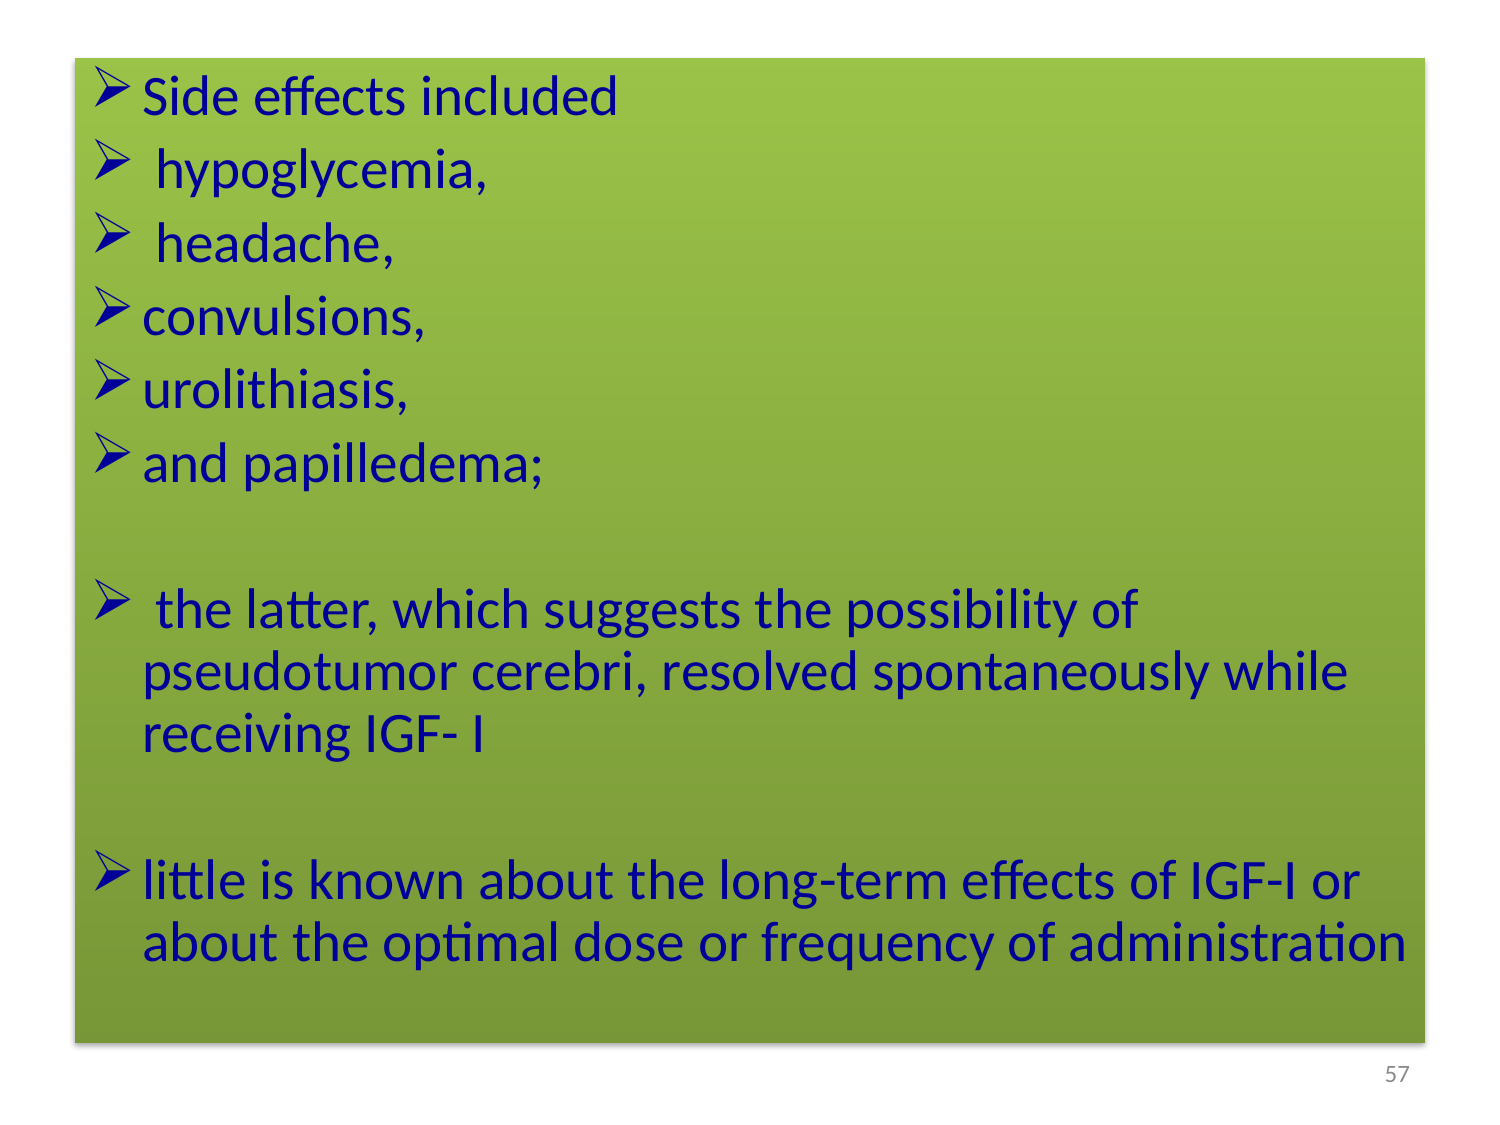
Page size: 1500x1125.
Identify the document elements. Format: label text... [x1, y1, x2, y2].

slide_number 57 [1074, 1051, 1425, 1103]
list Side effects included hypoglycemia, headache, convulsions, urolithiasis, and papilledema; the latter, which suggests the possibility of pseudotumor cerebri, resolved spontaneously while receiving IGF- I little is known about the long-term effects of IGF-I or about the optimal dose or frequency of administration [75, 58, 1425, 1043]
